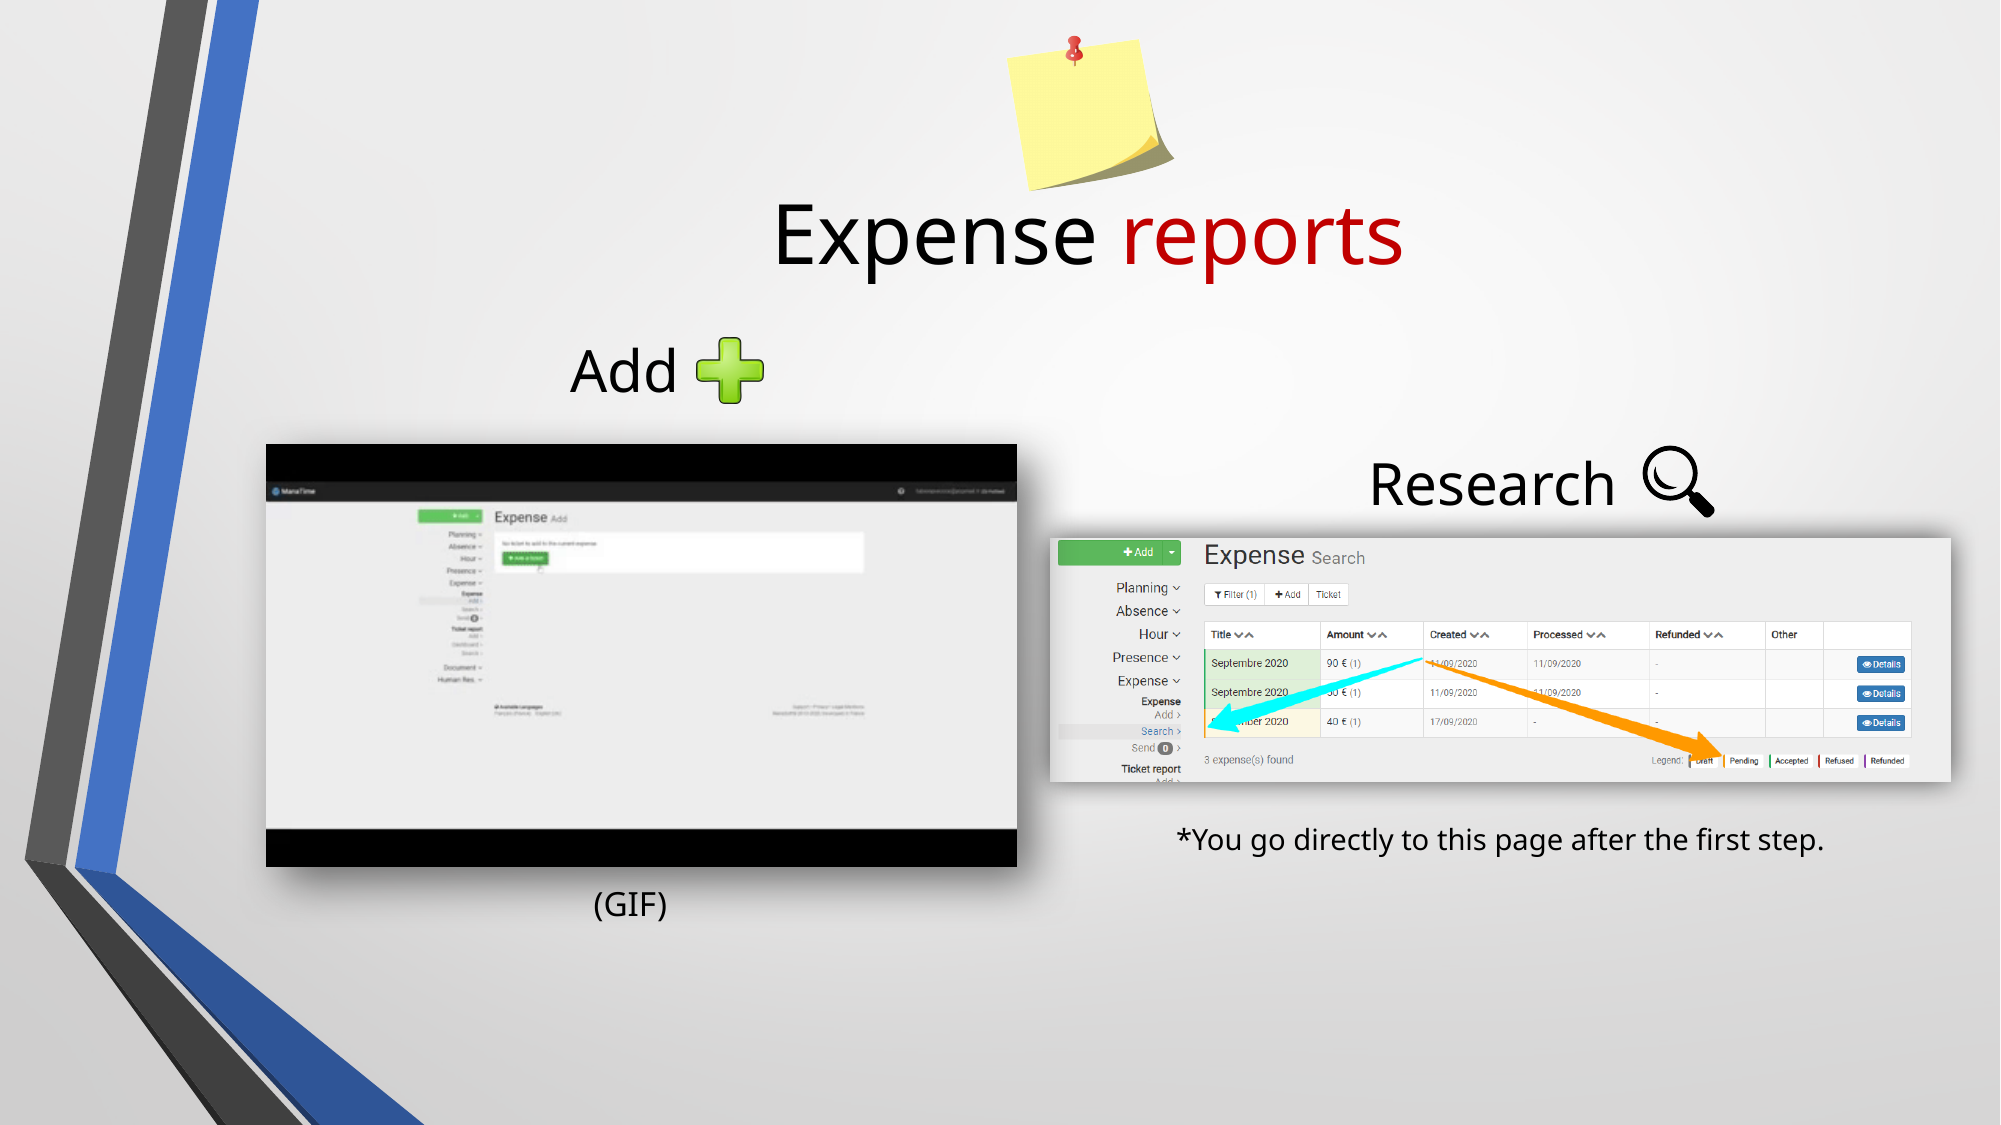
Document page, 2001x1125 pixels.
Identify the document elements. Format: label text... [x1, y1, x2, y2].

picture [696, 336, 764, 404]
text_box *You go directly to this page after the first step. [678, 694, 2000, 983]
text_box Research [678, 338, 2000, 626]
picture [1642, 444, 1715, 518]
picture [1001, 24, 1180, 203]
picture [1050, 538, 1951, 782]
text_box (GIF) [578, 875, 1145, 931]
title Expense reports [266, 88, 1911, 338]
text_box Add [0, 225, 1447, 513]
picture [266, 443, 1018, 867]
